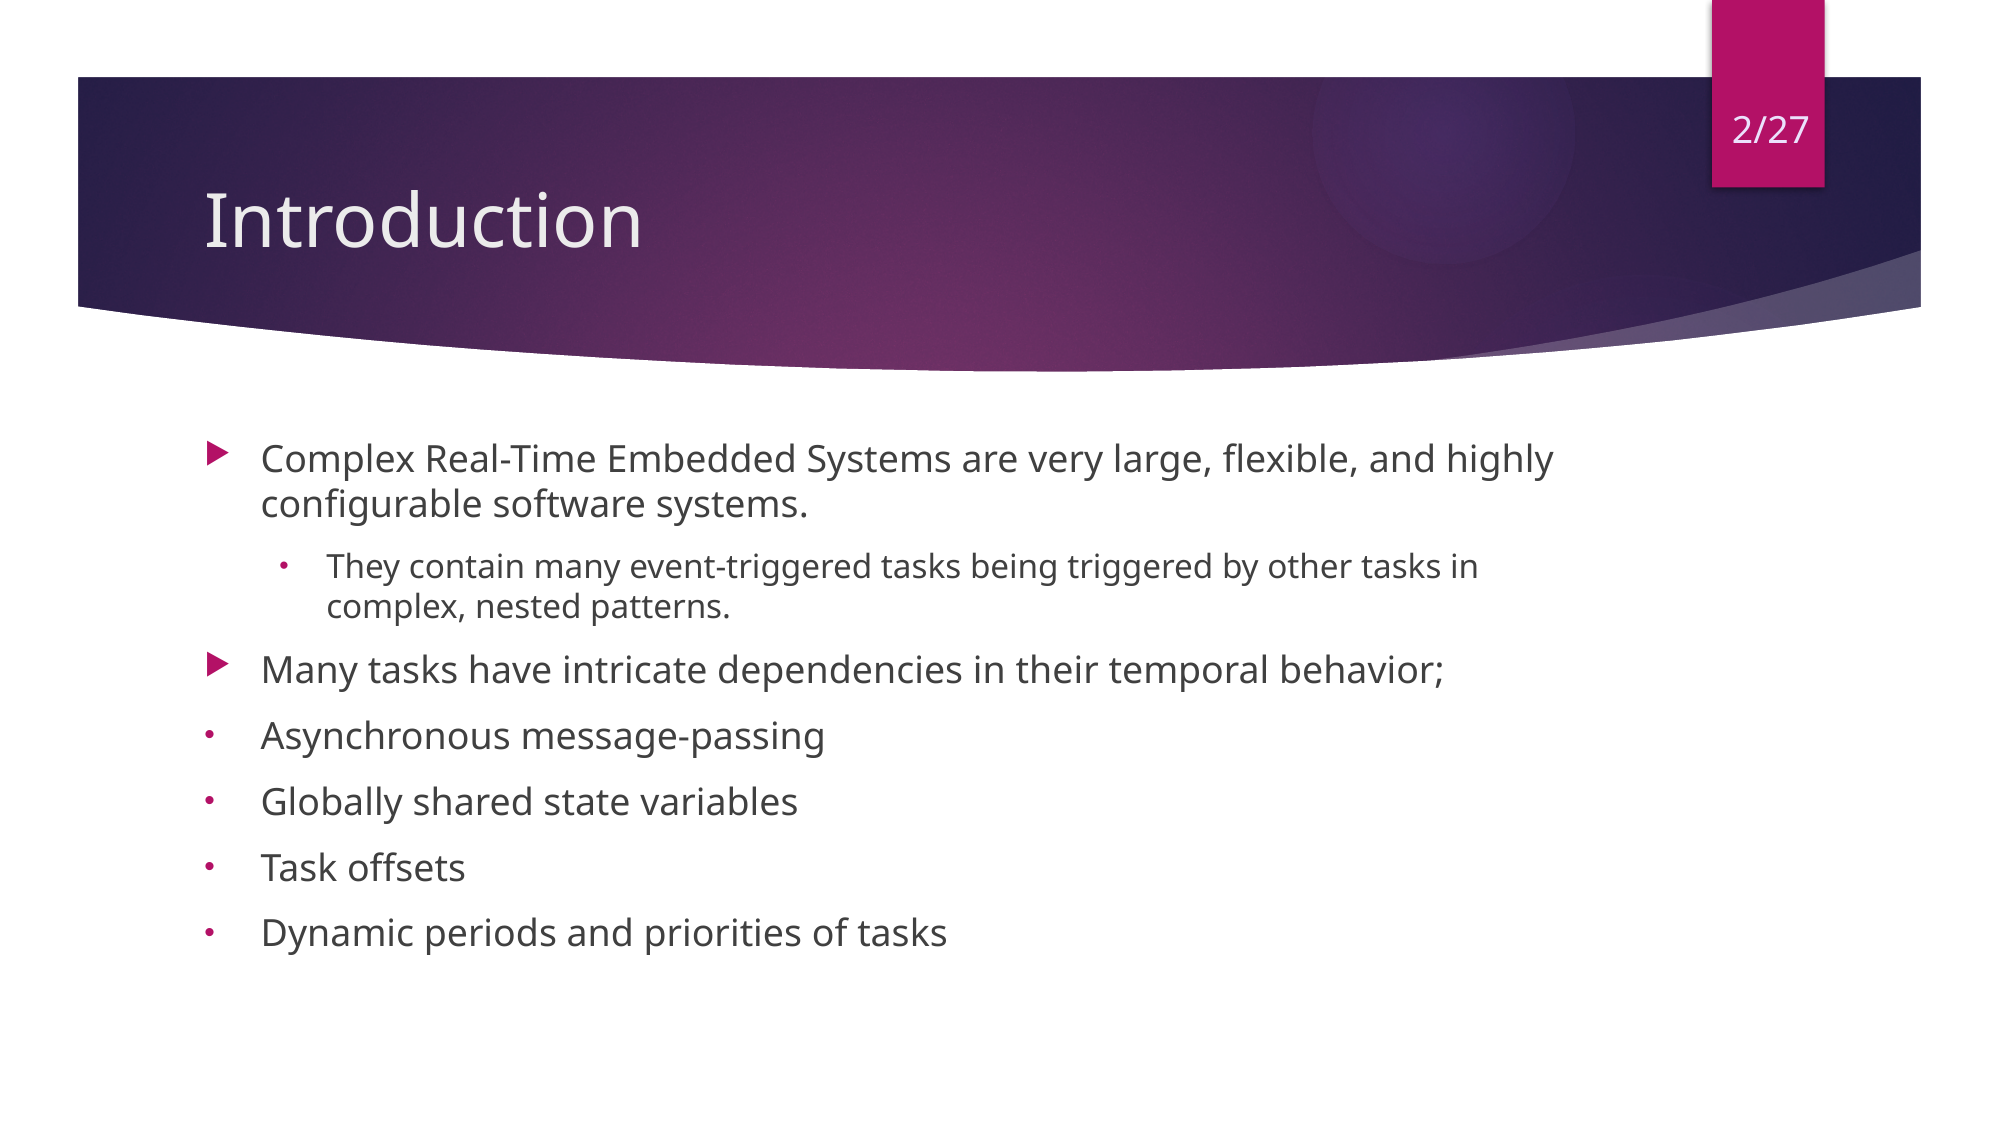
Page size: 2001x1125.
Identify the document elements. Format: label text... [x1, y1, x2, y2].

list Complex Real-Time Embedded Systems are very large, ﬂexible, and highly conﬁgurable software systems. They contain many event-triggered tasks being triggered by other tasks in complex, nested patterns. Many tasks have intricate dependencies in their temporal behavior; Asynchronous message-passing Globally shared state variables Task offsets Dynamic periods and priorities of tasks [189, 427, 1638, 988]
text_box 2/27 [1717, 99, 1941, 159]
title Introduction [189, 159, 1627, 276]
